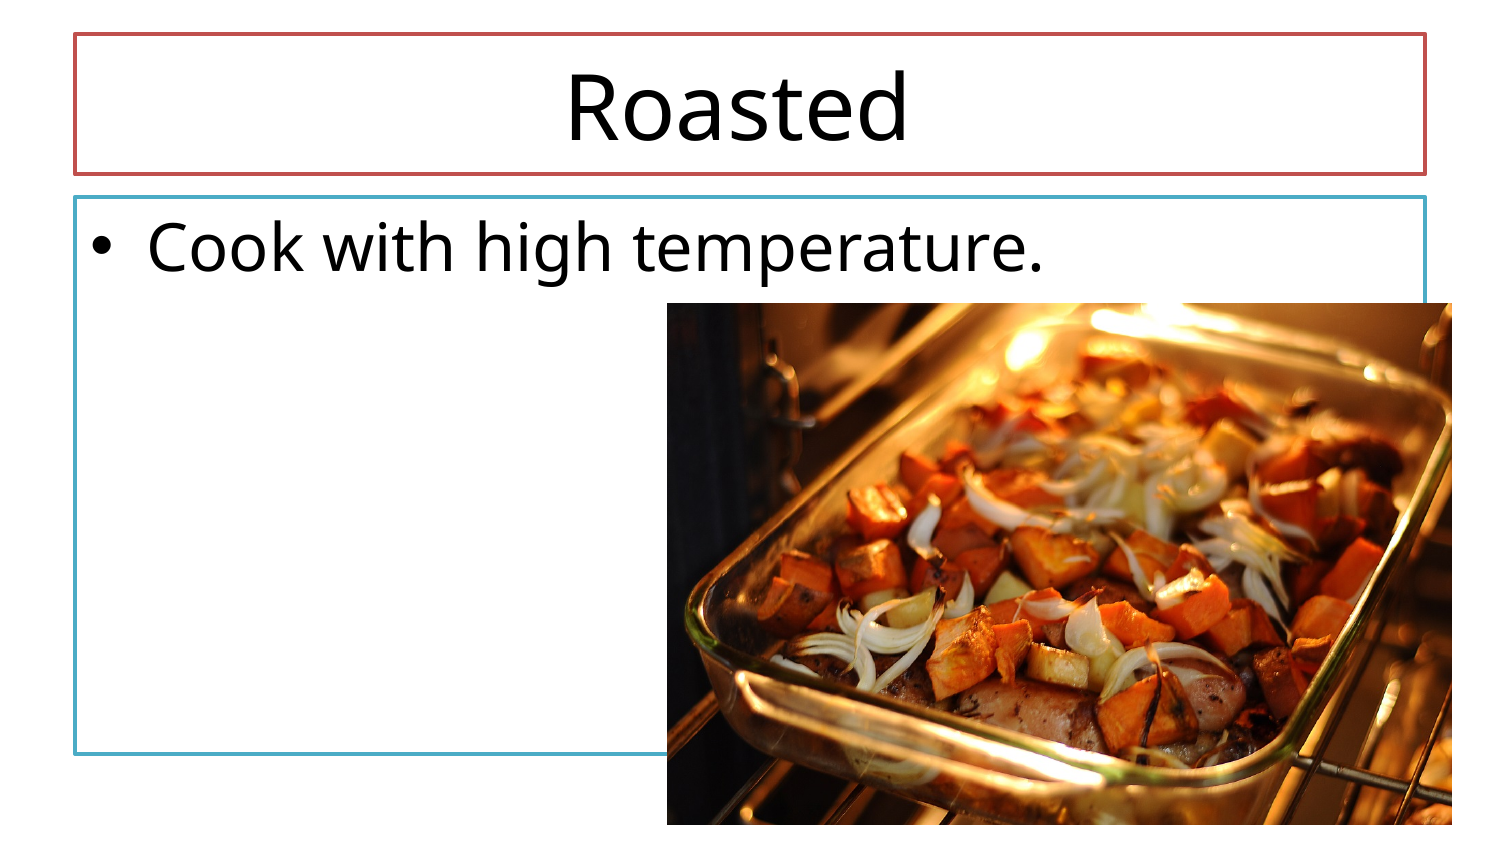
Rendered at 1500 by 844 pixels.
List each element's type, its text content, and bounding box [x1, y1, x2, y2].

picture [667, 303, 1453, 826]
list Cook with high temperature. [73, 195, 1427, 756]
title Roasted [73, 32, 1427, 176]
